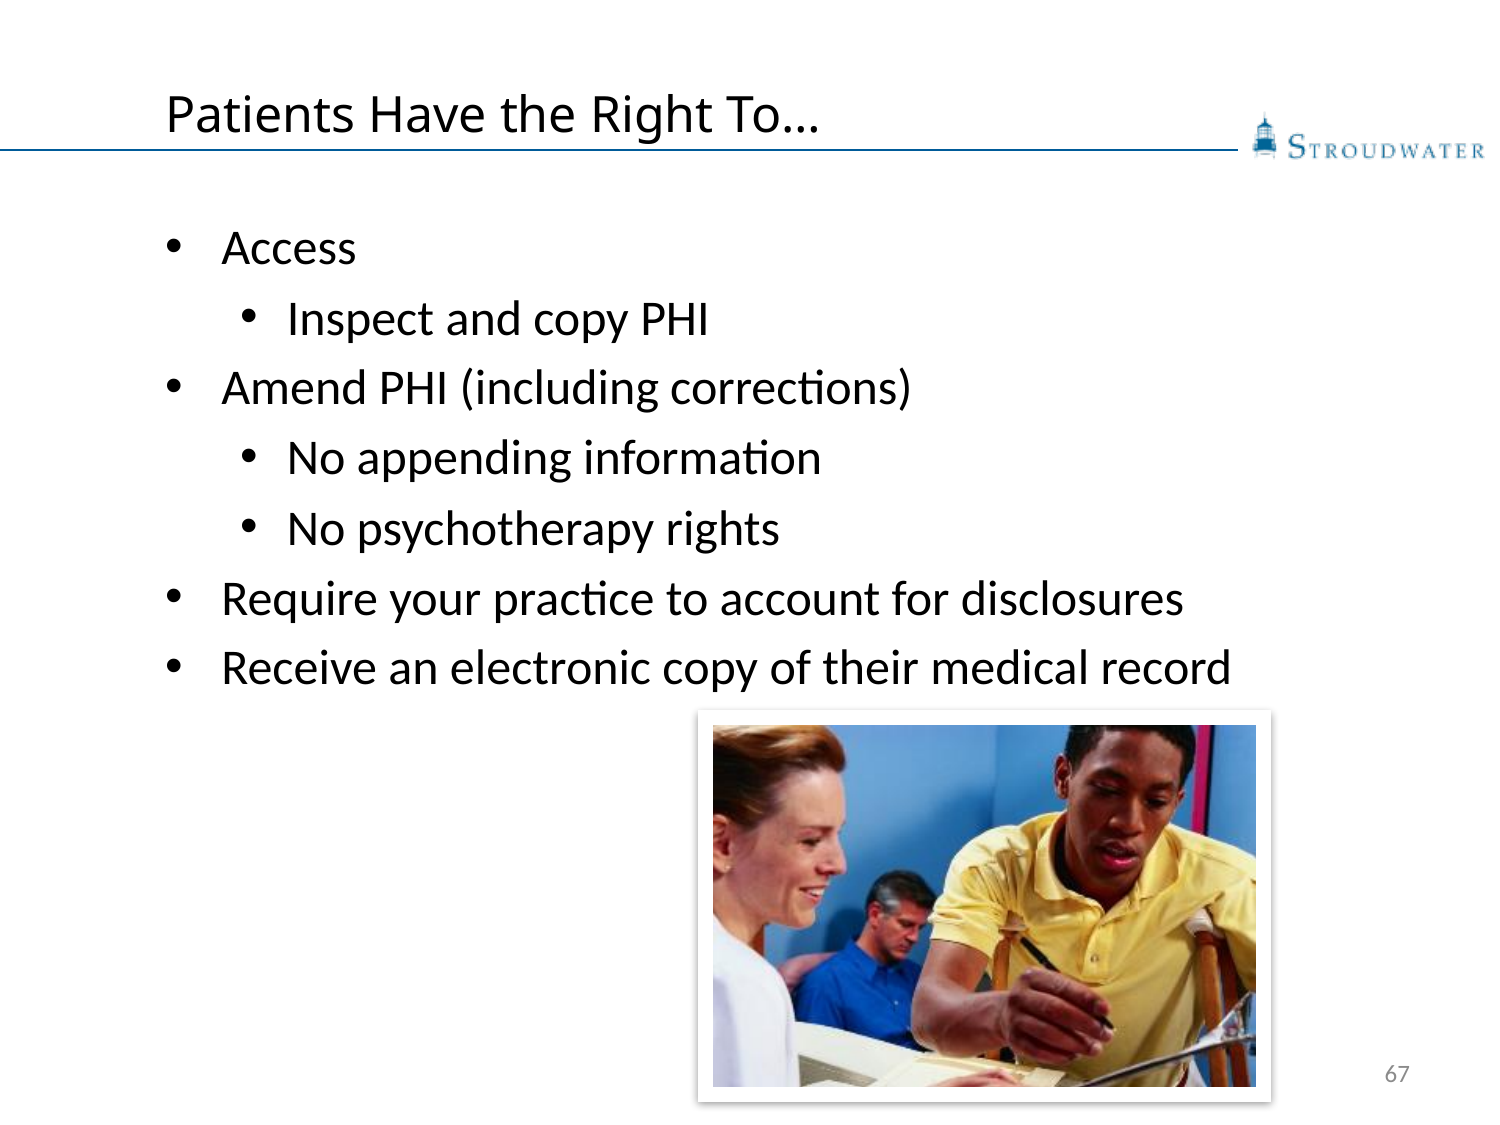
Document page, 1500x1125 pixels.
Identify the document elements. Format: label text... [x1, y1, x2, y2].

picture [1250, 110, 1488, 163]
picture [712, 724, 1257, 1088]
list Access Inspect and copy PHI Amend PHI (including corrections) No appending information No psychotherapy rights Require your practice to account for disclosures Receive an electronic copy of their medical record [150, 207, 1347, 950]
title Patients Have the Right To… [150, 75, 1200, 150]
slide_number 67 [1276, 1042, 1425, 1103]
